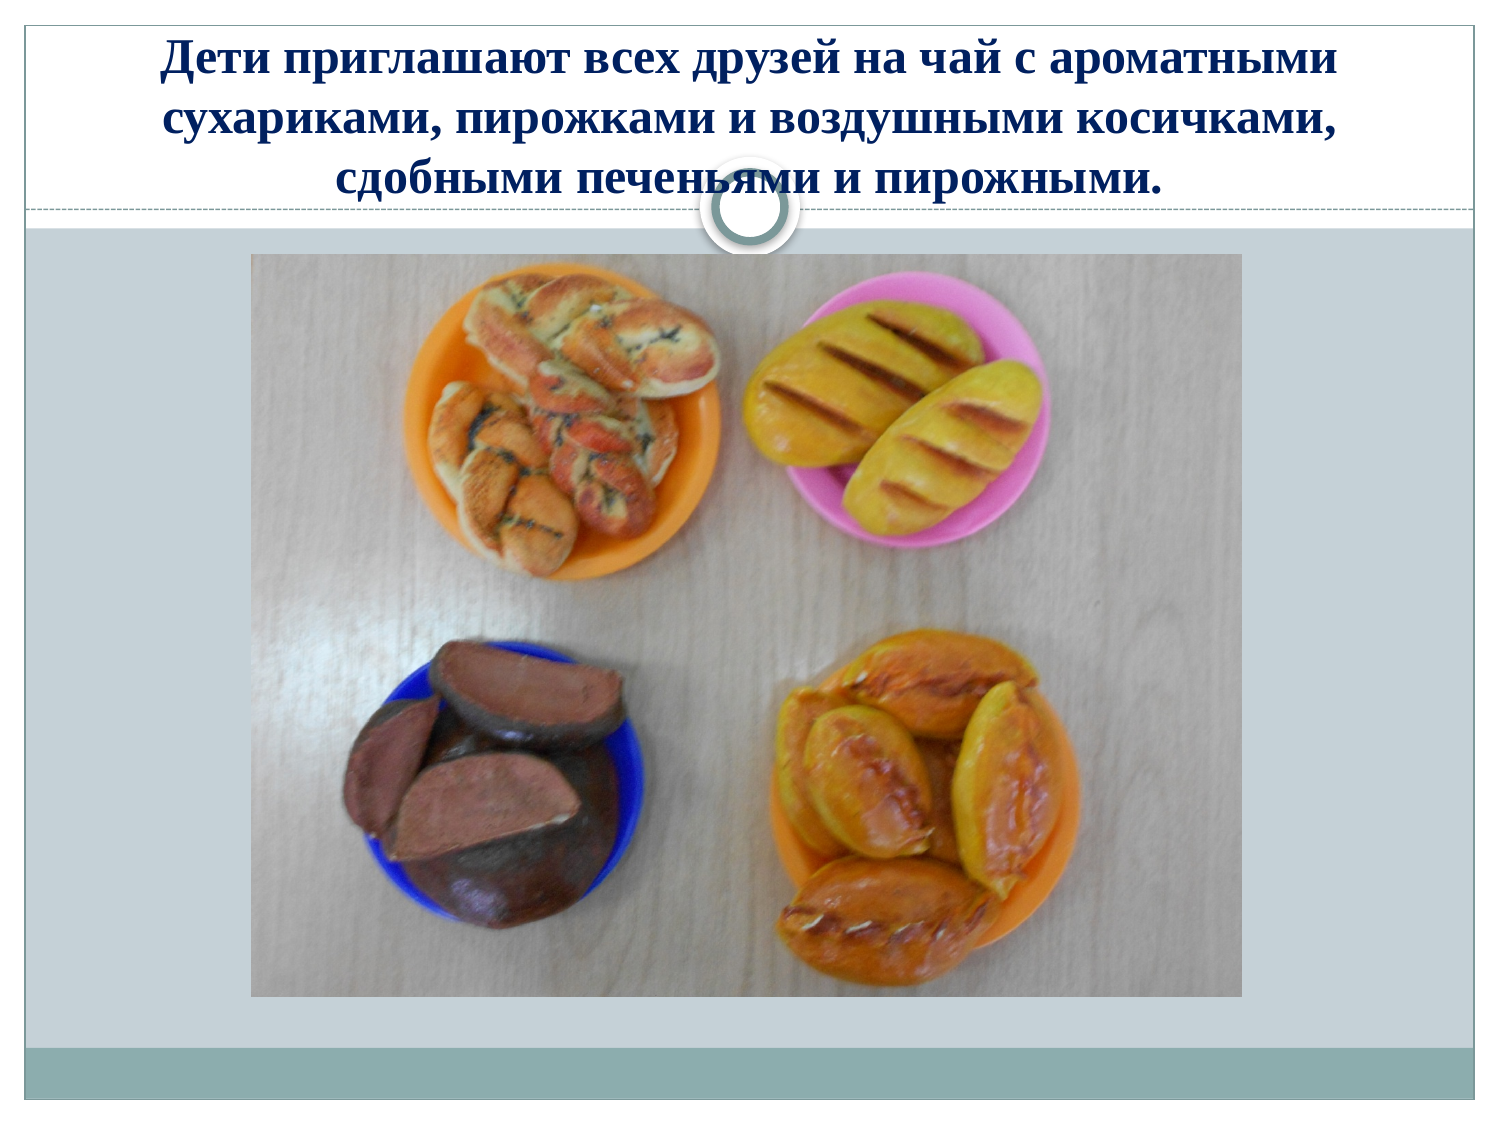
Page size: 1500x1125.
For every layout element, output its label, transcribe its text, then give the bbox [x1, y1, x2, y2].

title Дети приглашают всех друзей на чай с ароматными сухариками, пирожками и воздушными косичками, сдобными печеньями и пирожными. [49, 37, 1450, 211]
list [251, 254, 1243, 997]
